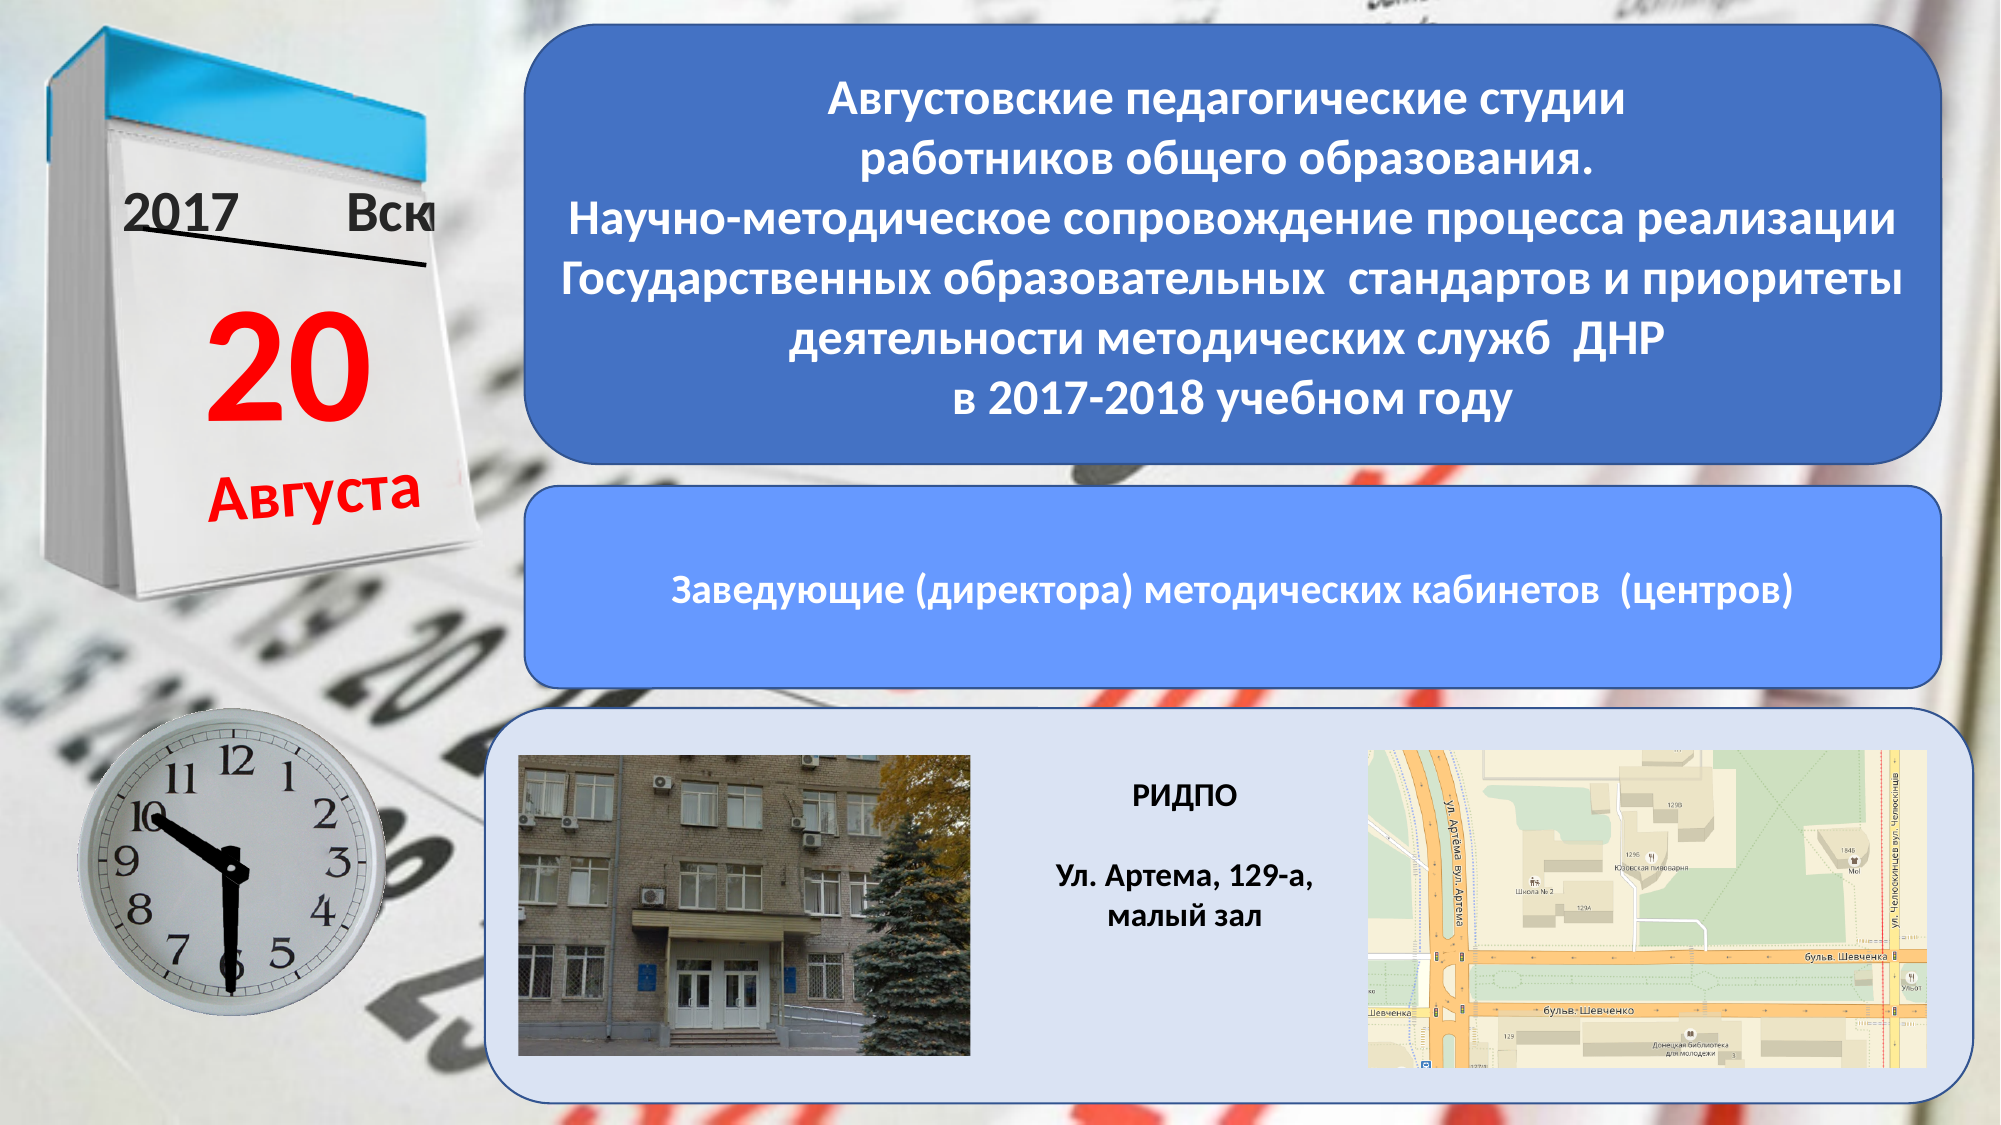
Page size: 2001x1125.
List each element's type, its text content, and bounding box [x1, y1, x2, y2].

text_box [102, 129, 482, 599]
text_box Заведующие (директора) методических кабинетов (центров) [523, 484, 1943, 690]
text_box Августовские педагогические студии работников общего образования. Научно-методическое сопровождение процесса реализации Государственных образовательных стандартов и приоритеты деятельности методических служб ДНР в 2017-2018 учебном году [523, 23, 1943, 466]
picture [0, 0, 2001, 1125]
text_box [105, 129, 487, 598]
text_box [484, 708, 1974, 1104]
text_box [77, 707, 386, 1017]
